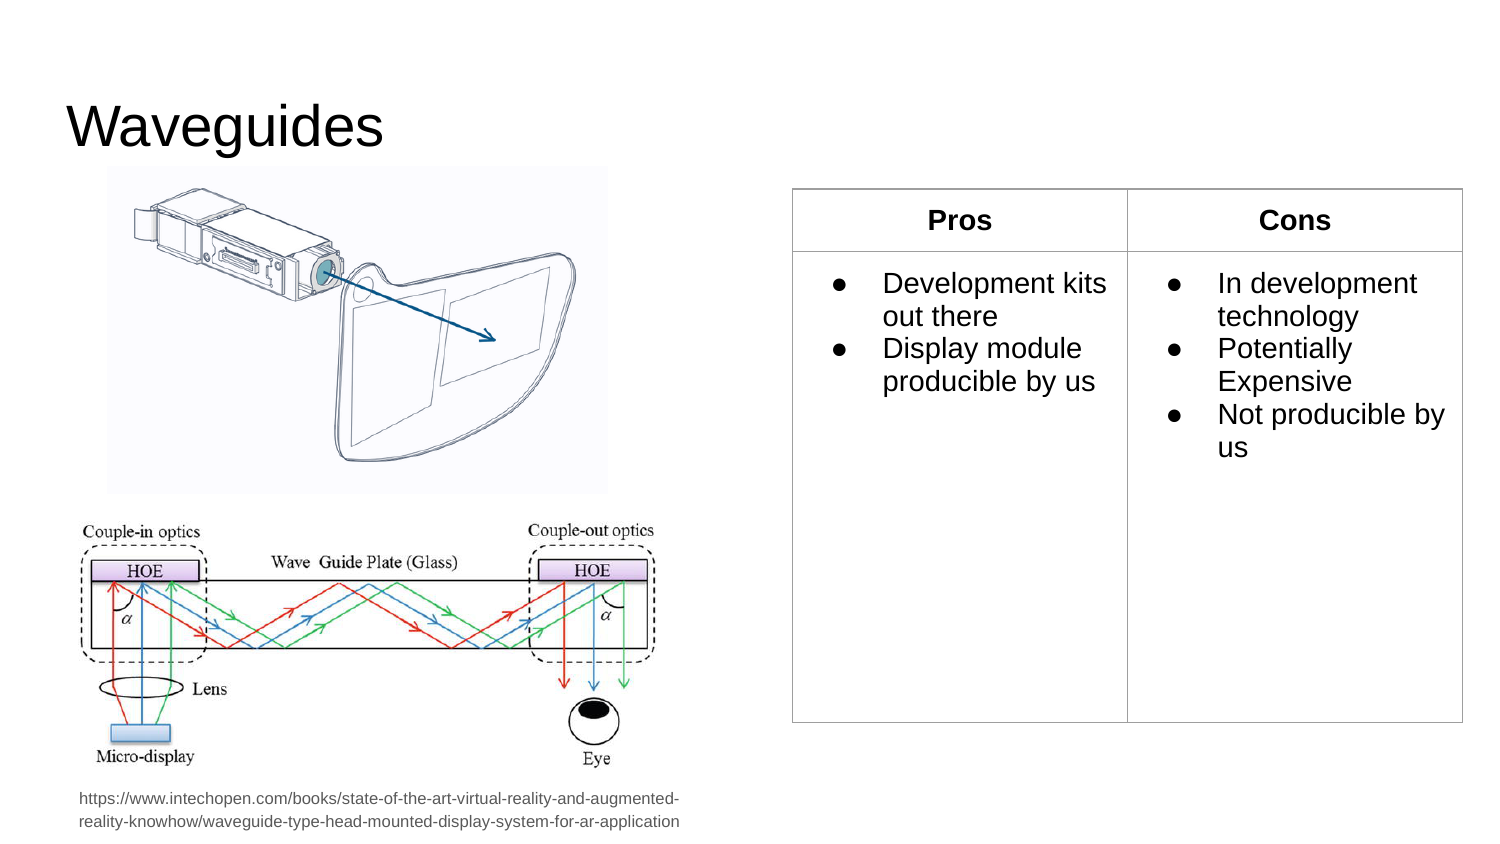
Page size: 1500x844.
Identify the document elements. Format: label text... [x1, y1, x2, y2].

table_cell In development technology Potentially Expensive Not producible by us [1128, 252, 1462, 722]
table_header Cons [1128, 190, 1462, 251]
text_box https://www.intechopen.com/books/state-of-the-art-virtual-reality-and-augmented-reality-knowhow/waveguide-type-head-mounted-display-system-for-ar-application [63, 769, 697, 843]
table_header Pros [793, 190, 1127, 251]
picture [107, 166, 609, 494]
title Waveguides [51, 72, 1449, 167]
picture [78, 521, 658, 770]
table_cell Development kits out there Display module producible by us [793, 252, 1127, 722]
